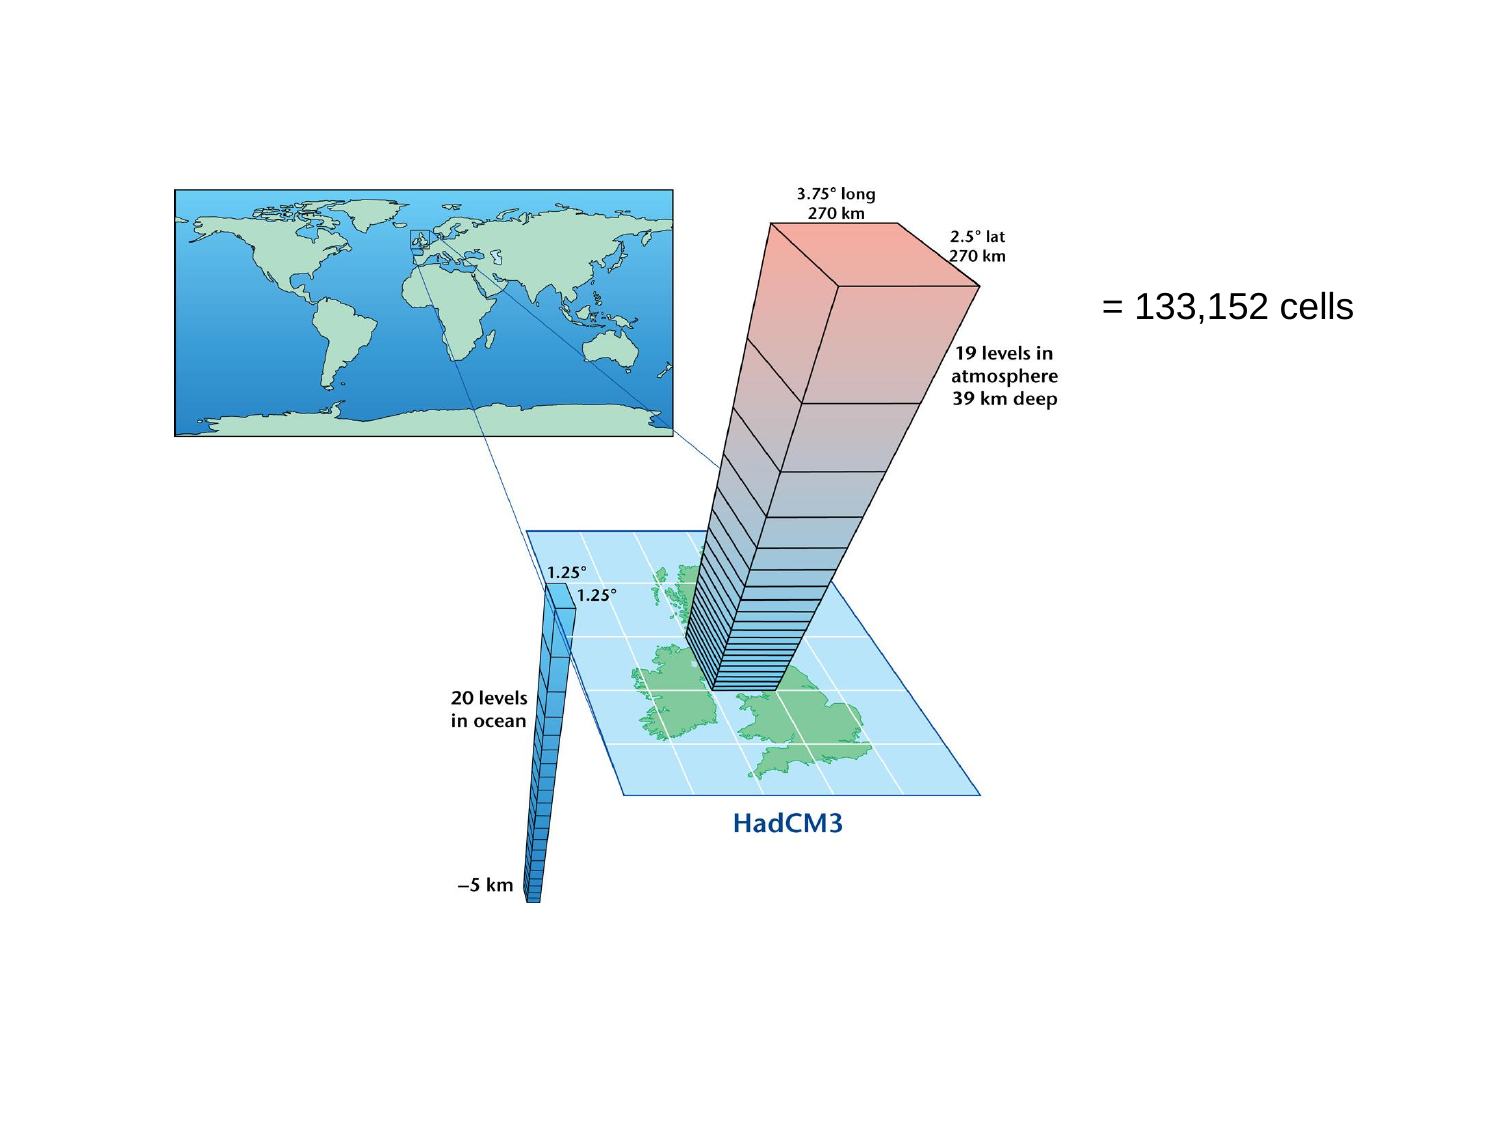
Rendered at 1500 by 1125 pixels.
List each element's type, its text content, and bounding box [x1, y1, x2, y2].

picture [174, 187, 1063, 904]
text_box = 133,152 cells [1076, 274, 1370, 335]
